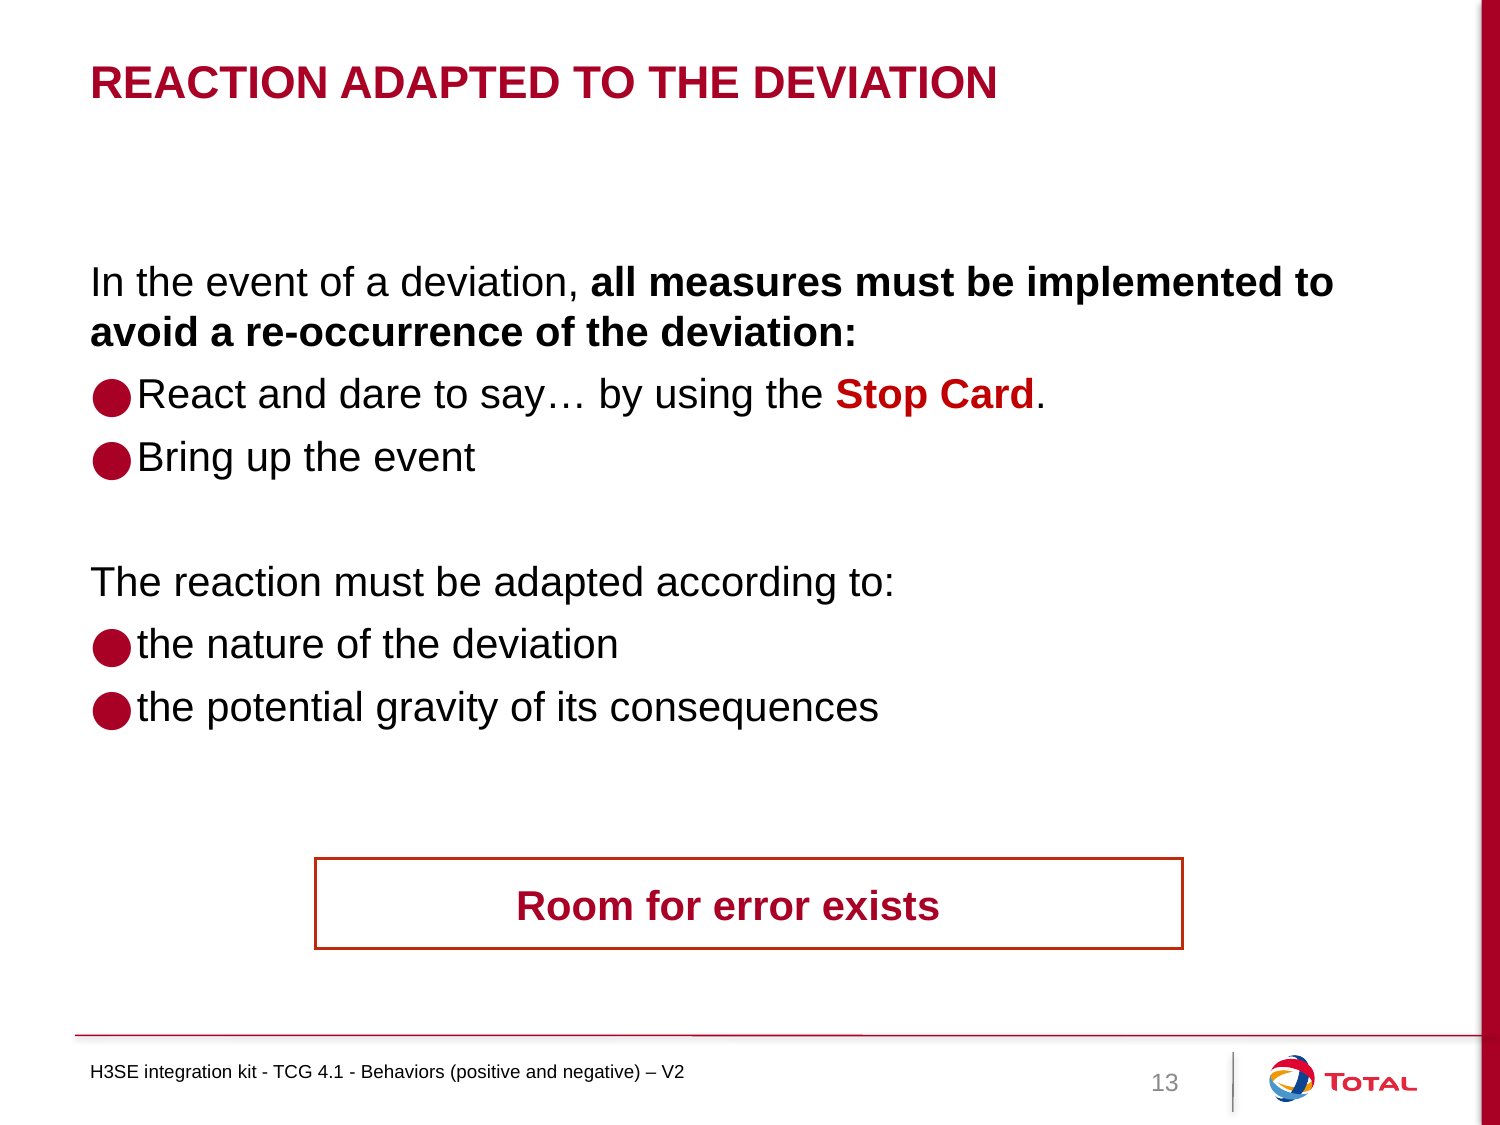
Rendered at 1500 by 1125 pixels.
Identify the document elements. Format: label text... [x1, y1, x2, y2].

picture [1260, 1045, 1426, 1112]
slide_number 13 [1074, 1051, 1194, 1112]
footer H3SE integration kit - TCG 4.1 - Behaviors (positive and negative) – V2 [75, 1051, 988, 1112]
text_box Room for error exists [315, 858, 1183, 949]
list In the event of a deviation, all measures must be implemented to avoid a re-occurrence of the deviation: React and dare to say… by using the Stop Card. Bring up the event The reaction must be adapted according to: the nature of the deviation the potential gravity of its consequences [75, 184, 1424, 1012]
title Reaction adapted to the deviation [75, 45, 1424, 150]
